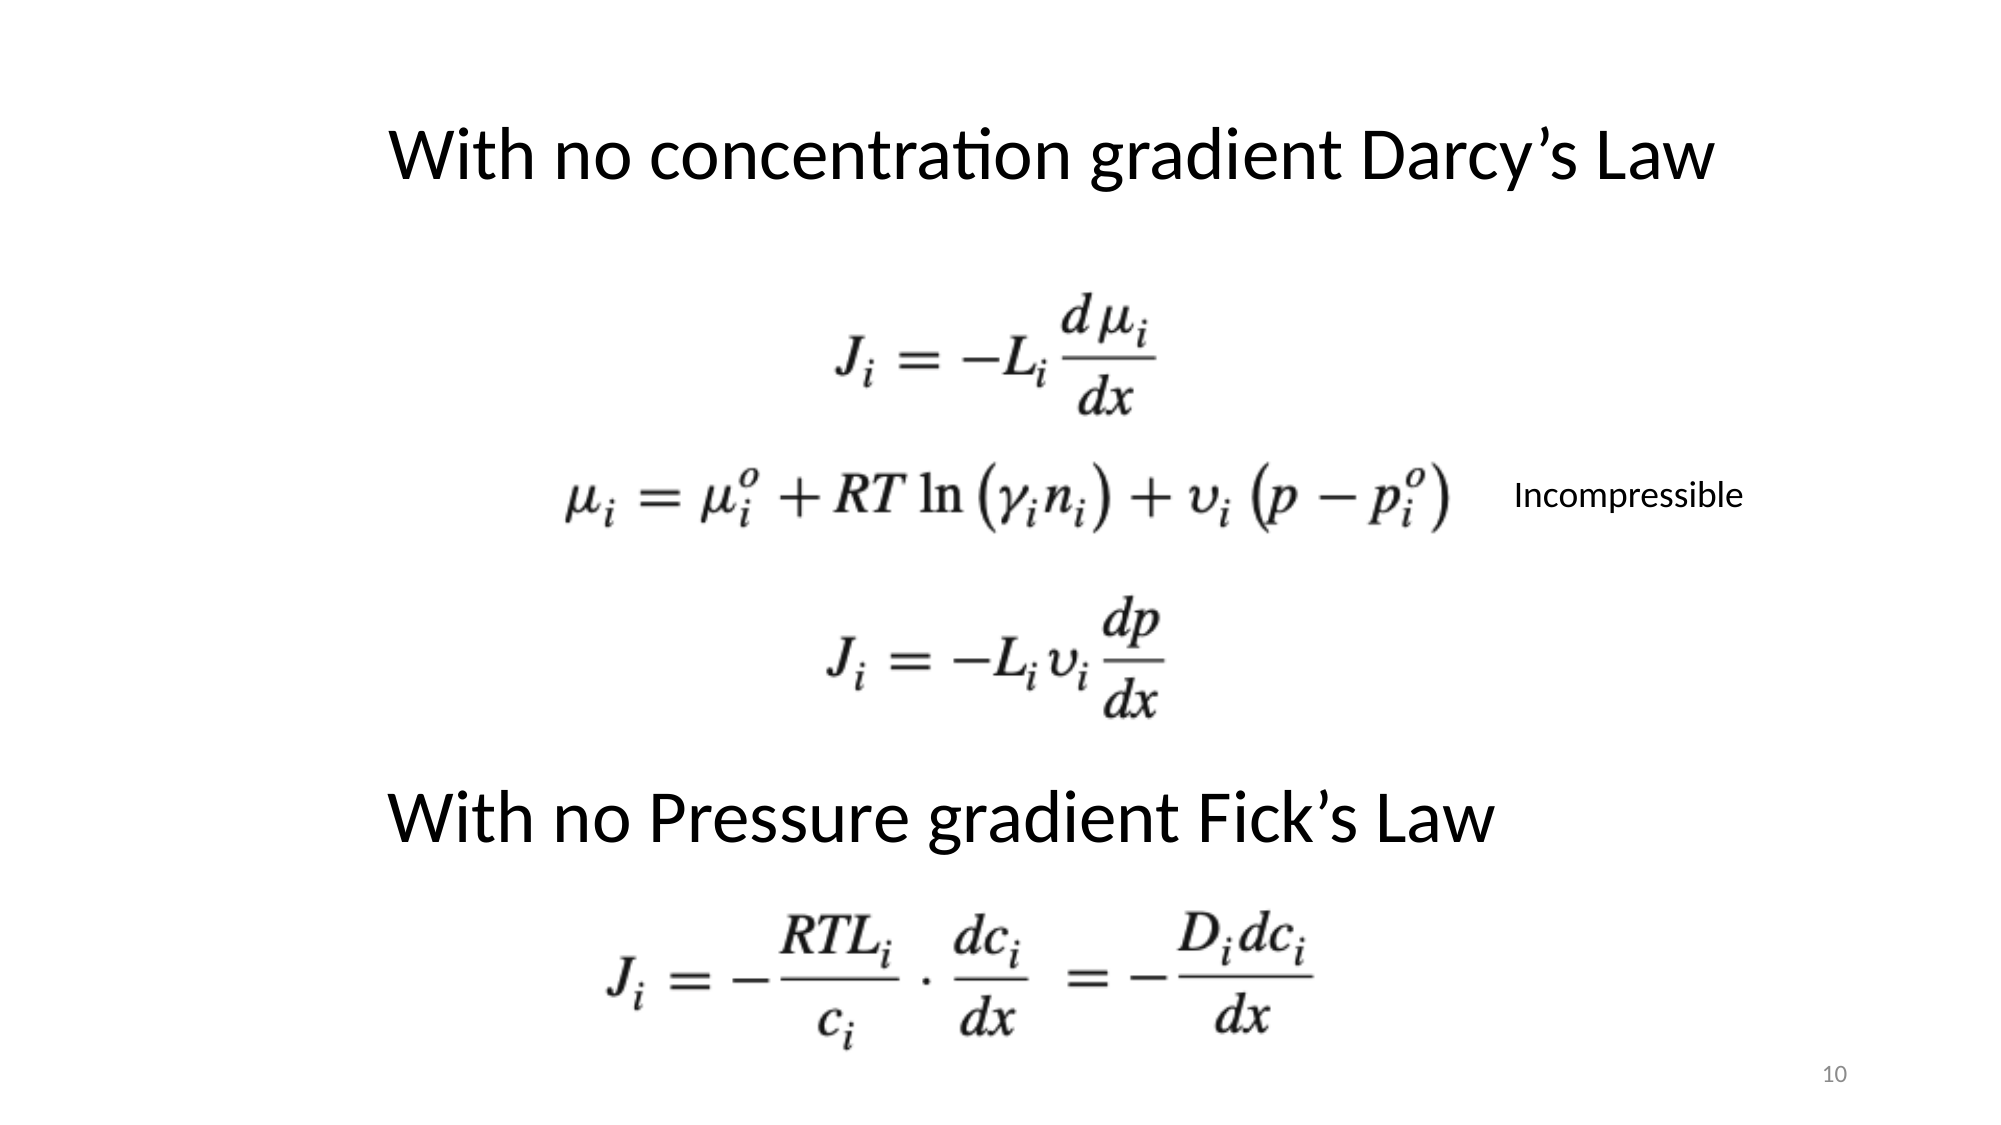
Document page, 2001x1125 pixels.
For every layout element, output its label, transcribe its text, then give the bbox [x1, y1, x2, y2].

picture [537, 266, 1463, 563]
picture [802, 569, 1198, 739]
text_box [587, 866, 1321, 1075]
text_box With no concentration gradient Darcy’s Law [373, 97, 1733, 203]
slide_number 10 [1412, 1042, 1863, 1103]
text_box With no Pressure gradient Fick’s Law [372, 759, 1512, 865]
text_box Incompressible [1498, 462, 1760, 523]
